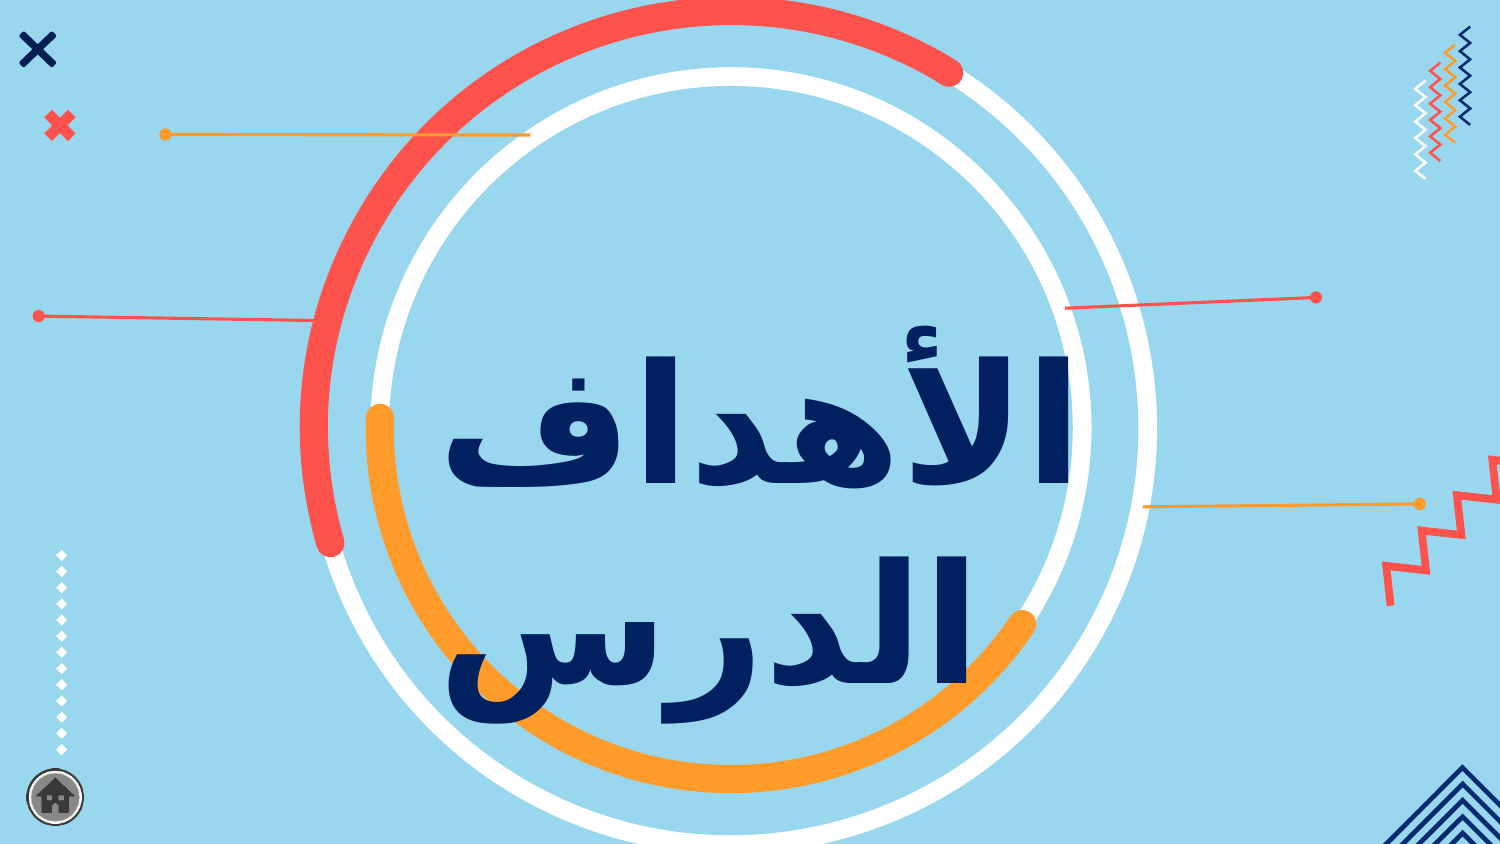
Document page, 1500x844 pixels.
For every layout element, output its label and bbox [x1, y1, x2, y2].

picture [25, 768, 84, 826]
text_box [38, 0, 1421, 844]
text_box [19, 31, 33, 68]
